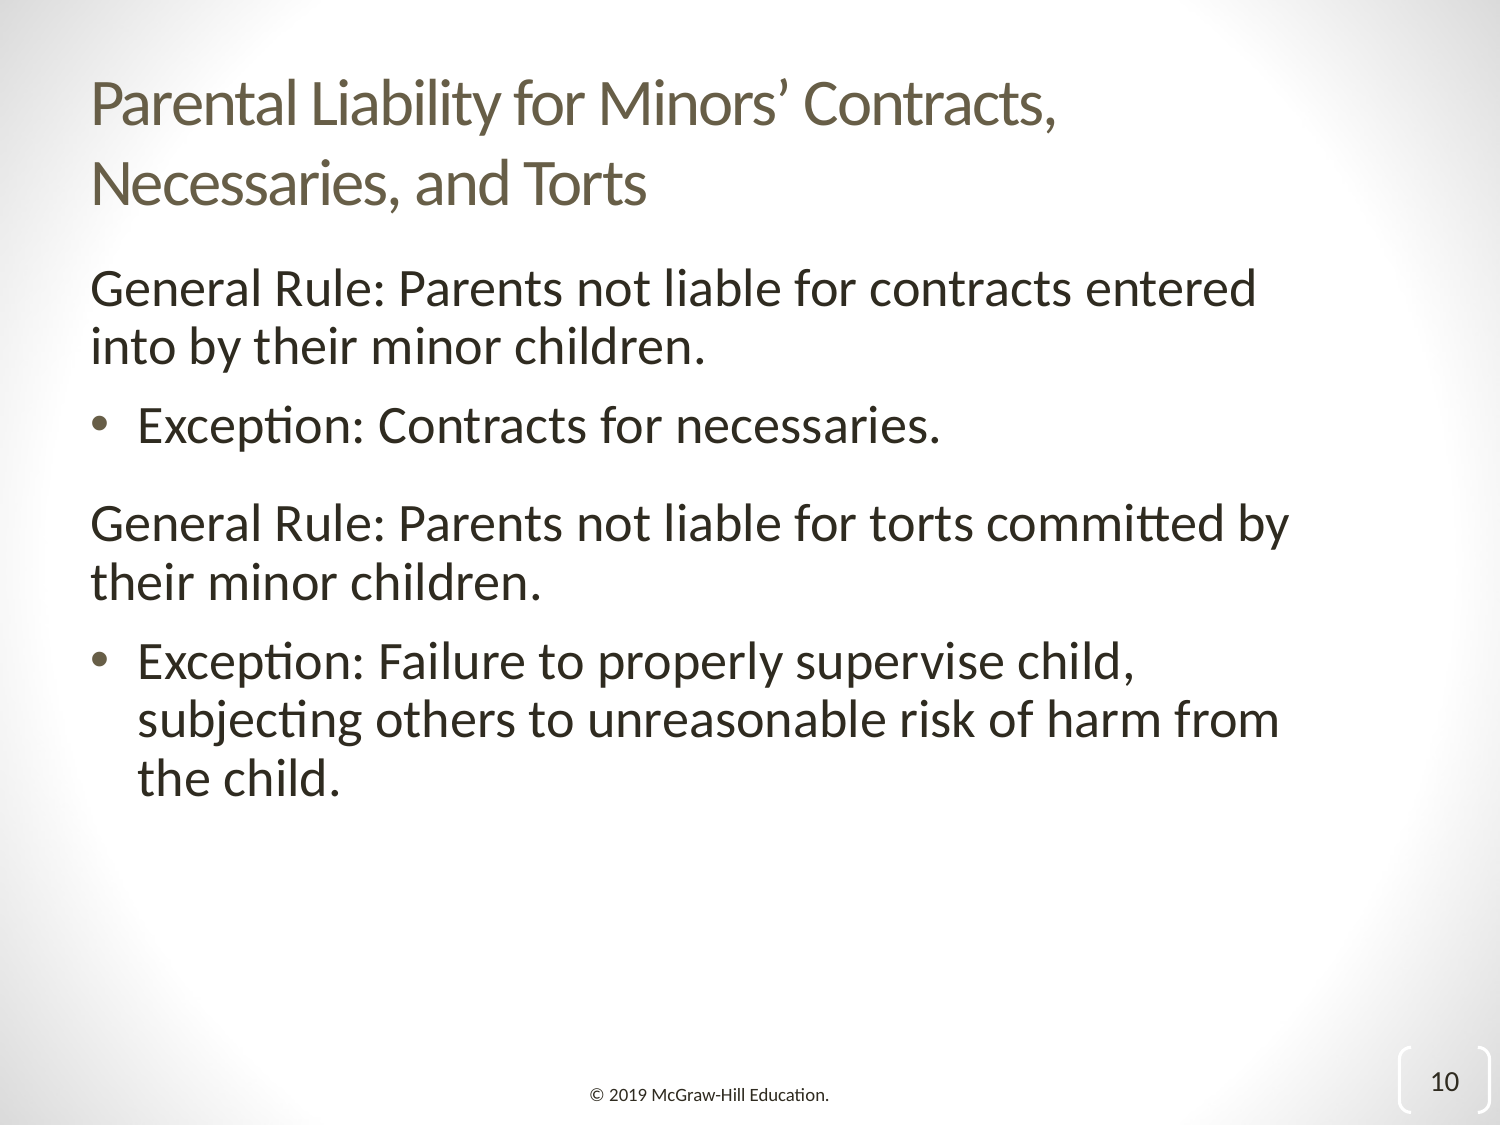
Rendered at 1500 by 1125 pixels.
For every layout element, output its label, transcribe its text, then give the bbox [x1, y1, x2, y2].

list General Rule: Parents not liable for torts committed by their minor children. Exception: Failure to properly supervise child, subjecting others to unreasonable risk of harm from the child. [75, 487, 1325, 855]
slide_number 10 [1397, 1045, 1492, 1114]
list General Rule: Parents not liable for contracts entered into by their minor children. Exception: Contracts for necessaries. [75, 251, 1325, 463]
title Parental Liability for Minors’ Contracts, Necessaries, and Torts [75, 45, 1325, 233]
picture [0, 0, 1500, 1125]
